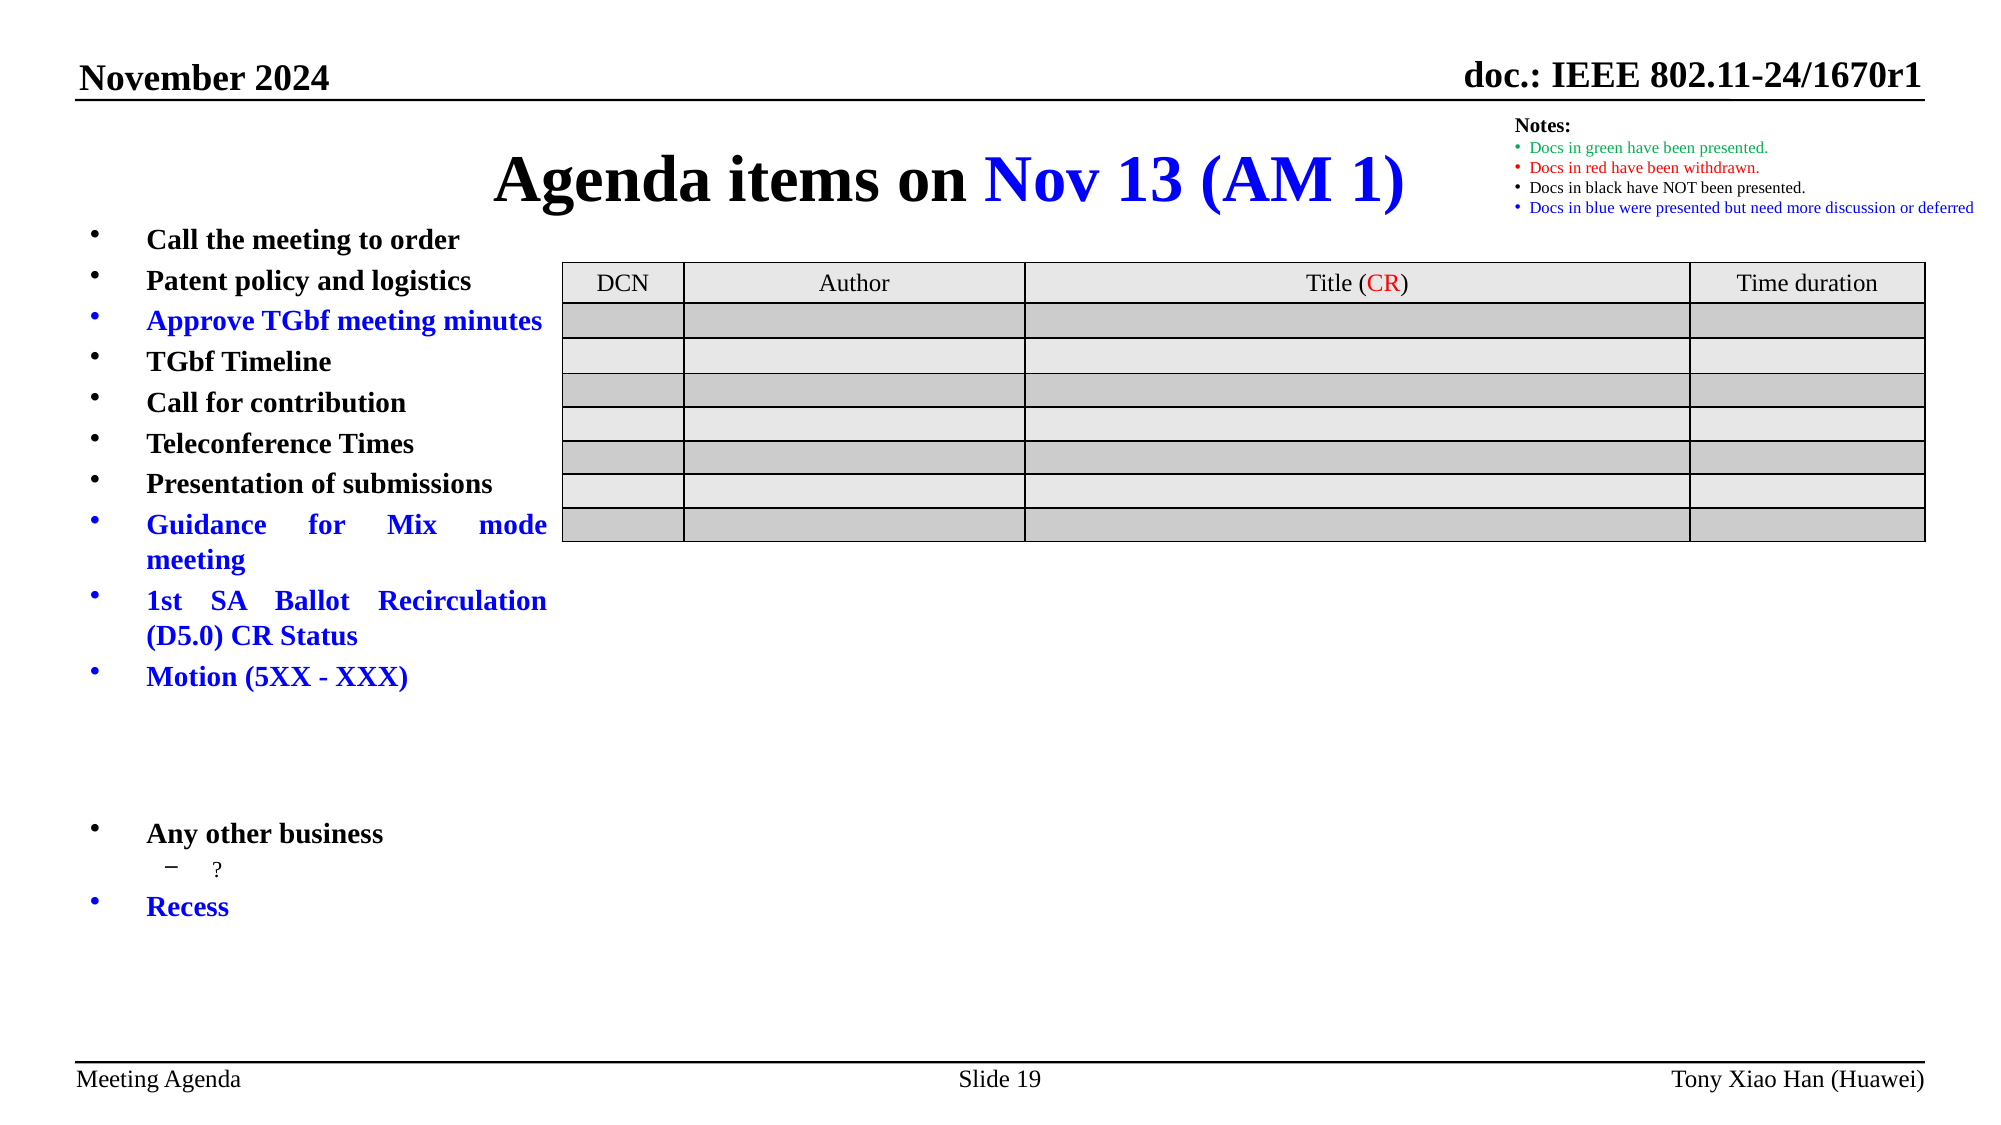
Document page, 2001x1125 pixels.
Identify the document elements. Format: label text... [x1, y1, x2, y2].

table_cell [1691, 442, 1924, 473]
table_cell [1691, 339, 1924, 373]
text_box Agenda items on Nov 13 (AM 1) [262, 87, 1638, 262]
table_header Time duration [1691, 263, 1924, 302]
table_cell [685, 475, 1024, 507]
table_cell [685, 442, 1024, 473]
table_cell [685, 374, 1024, 406]
table_cell [685, 509, 1024, 541]
table_header Author [685, 263, 1024, 302]
table_cell [563, 475, 683, 507]
table_cell [563, 408, 683, 440]
table_cell [1026, 339, 1689, 373]
table_cell [563, 509, 683, 541]
table_cell [563, 339, 683, 373]
table_header DCN [563, 263, 683, 302]
table_cell [1691, 509, 1924, 541]
text_box Notes: Docs in green have been presented. Docs in red have been withdrawn. Docs in black have NOT been presented. Docs in blue were presented but need more discussion or deferred [1500, 104, 2000, 246]
table_cell [1691, 408, 1924, 440]
table_cell [685, 304, 1024, 337]
table_header Title (CR) [1026, 263, 1689, 302]
table_cell [685, 339, 1024, 373]
table_cell [563, 442, 683, 473]
table_cell [1026, 408, 1689, 440]
table_cell [1691, 304, 1924, 337]
table_cell [1026, 442, 1689, 473]
text_box Call the meeting to order Patent policy and logistics Approve TGbf meeting minutes TGbf Timeline Call for contribution Teleconference Times Presentation of submissions Guidance for Mix mode meeting 1st SA Ballot Recirculation (D5.0) CR Status Motion (5XX - XXX) Any other business ? Recess [75, 212, 563, 1058]
table_cell [1026, 475, 1689, 507]
table_cell [685, 408, 1024, 440]
table_cell [1026, 509, 1689, 541]
table_cell [1026, 374, 1689, 406]
table_cell [563, 304, 683, 337]
table_cell [1691, 374, 1924, 406]
table_cell [1691, 475, 1924, 507]
table_cell [1026, 304, 1689, 337]
table_cell [563, 374, 683, 406]
